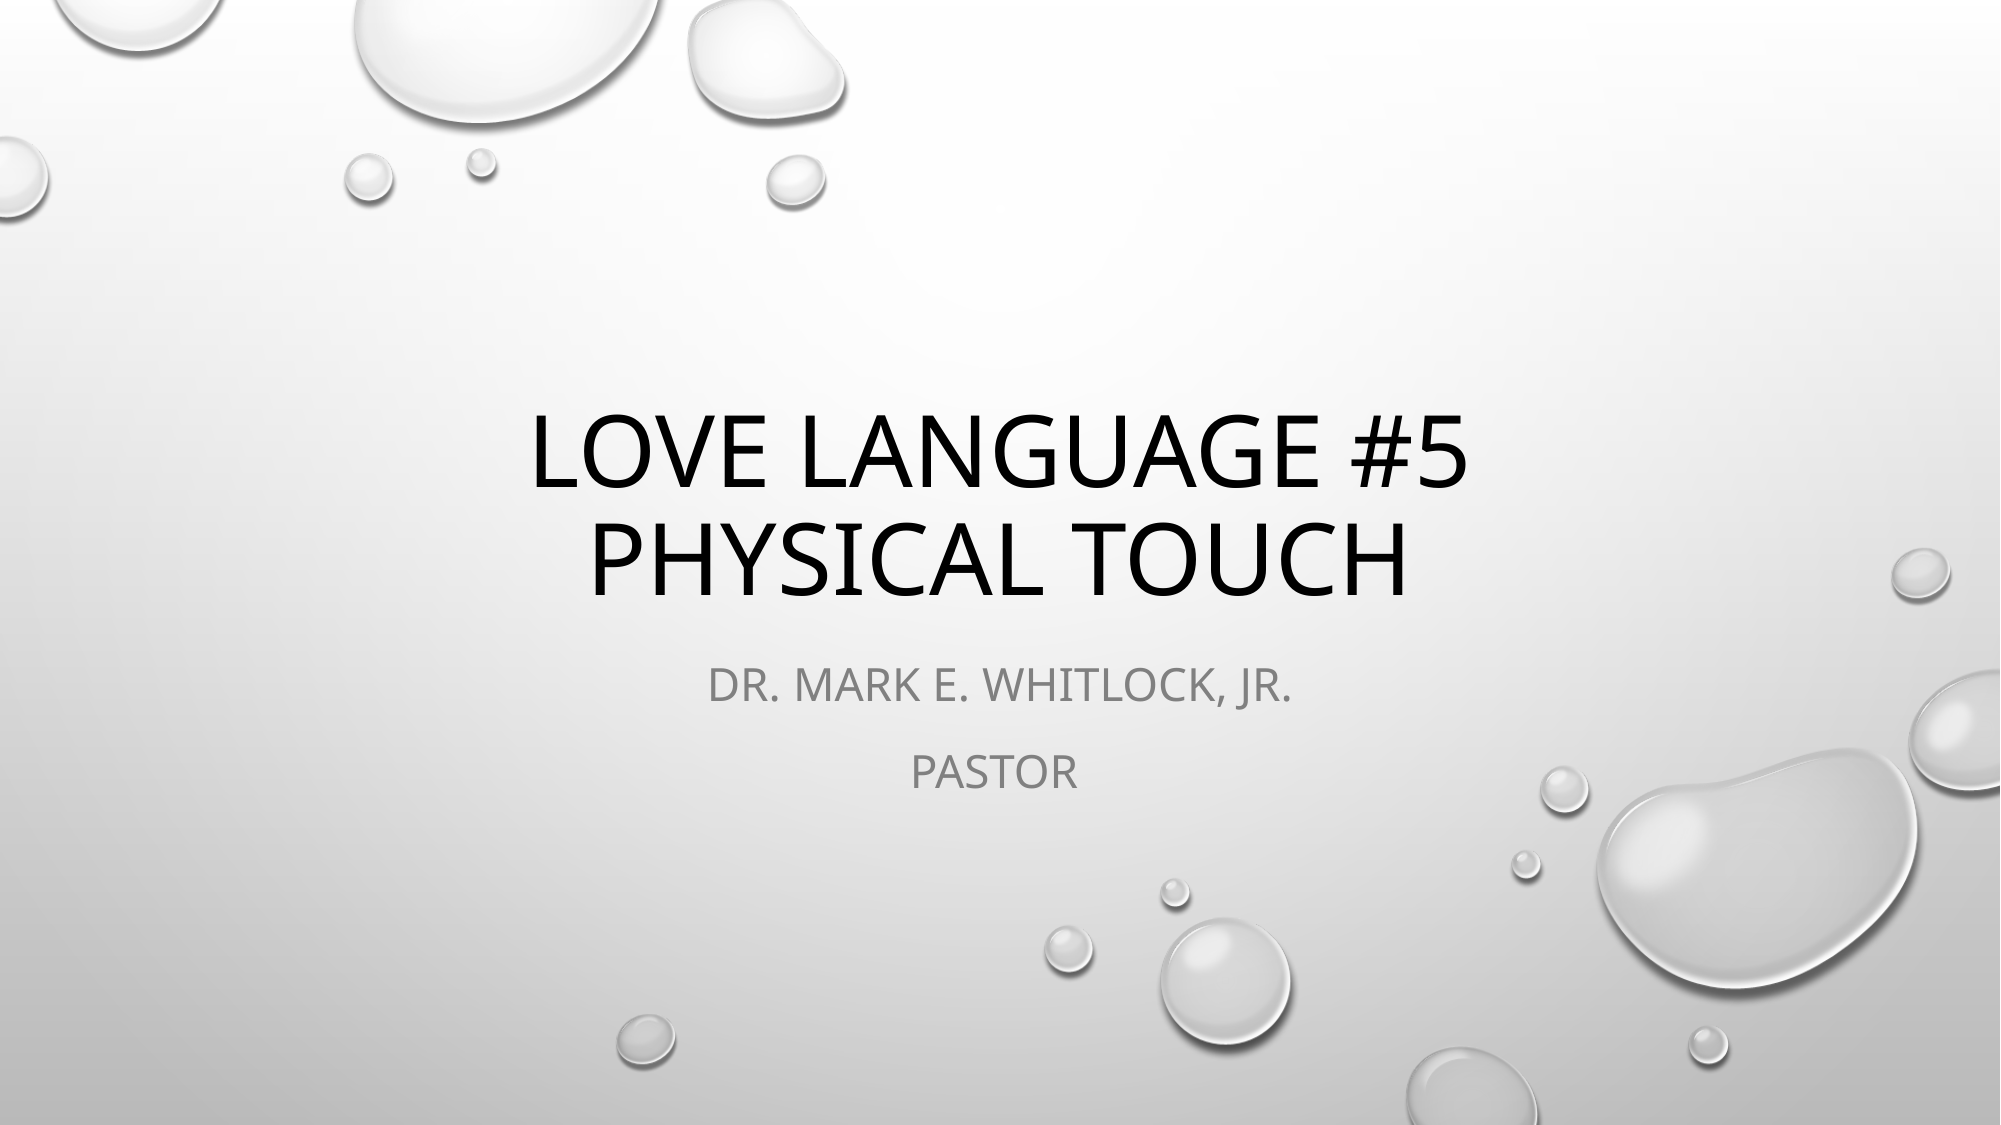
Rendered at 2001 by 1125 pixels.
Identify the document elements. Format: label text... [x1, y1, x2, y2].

subtitle Dr. Mark E. Whitlock, Jr. Pastor [287, 637, 1713, 863]
title Love Language #5 Physical touch [287, 213, 1713, 625]
picture [0, 0, 2000, 1125]
